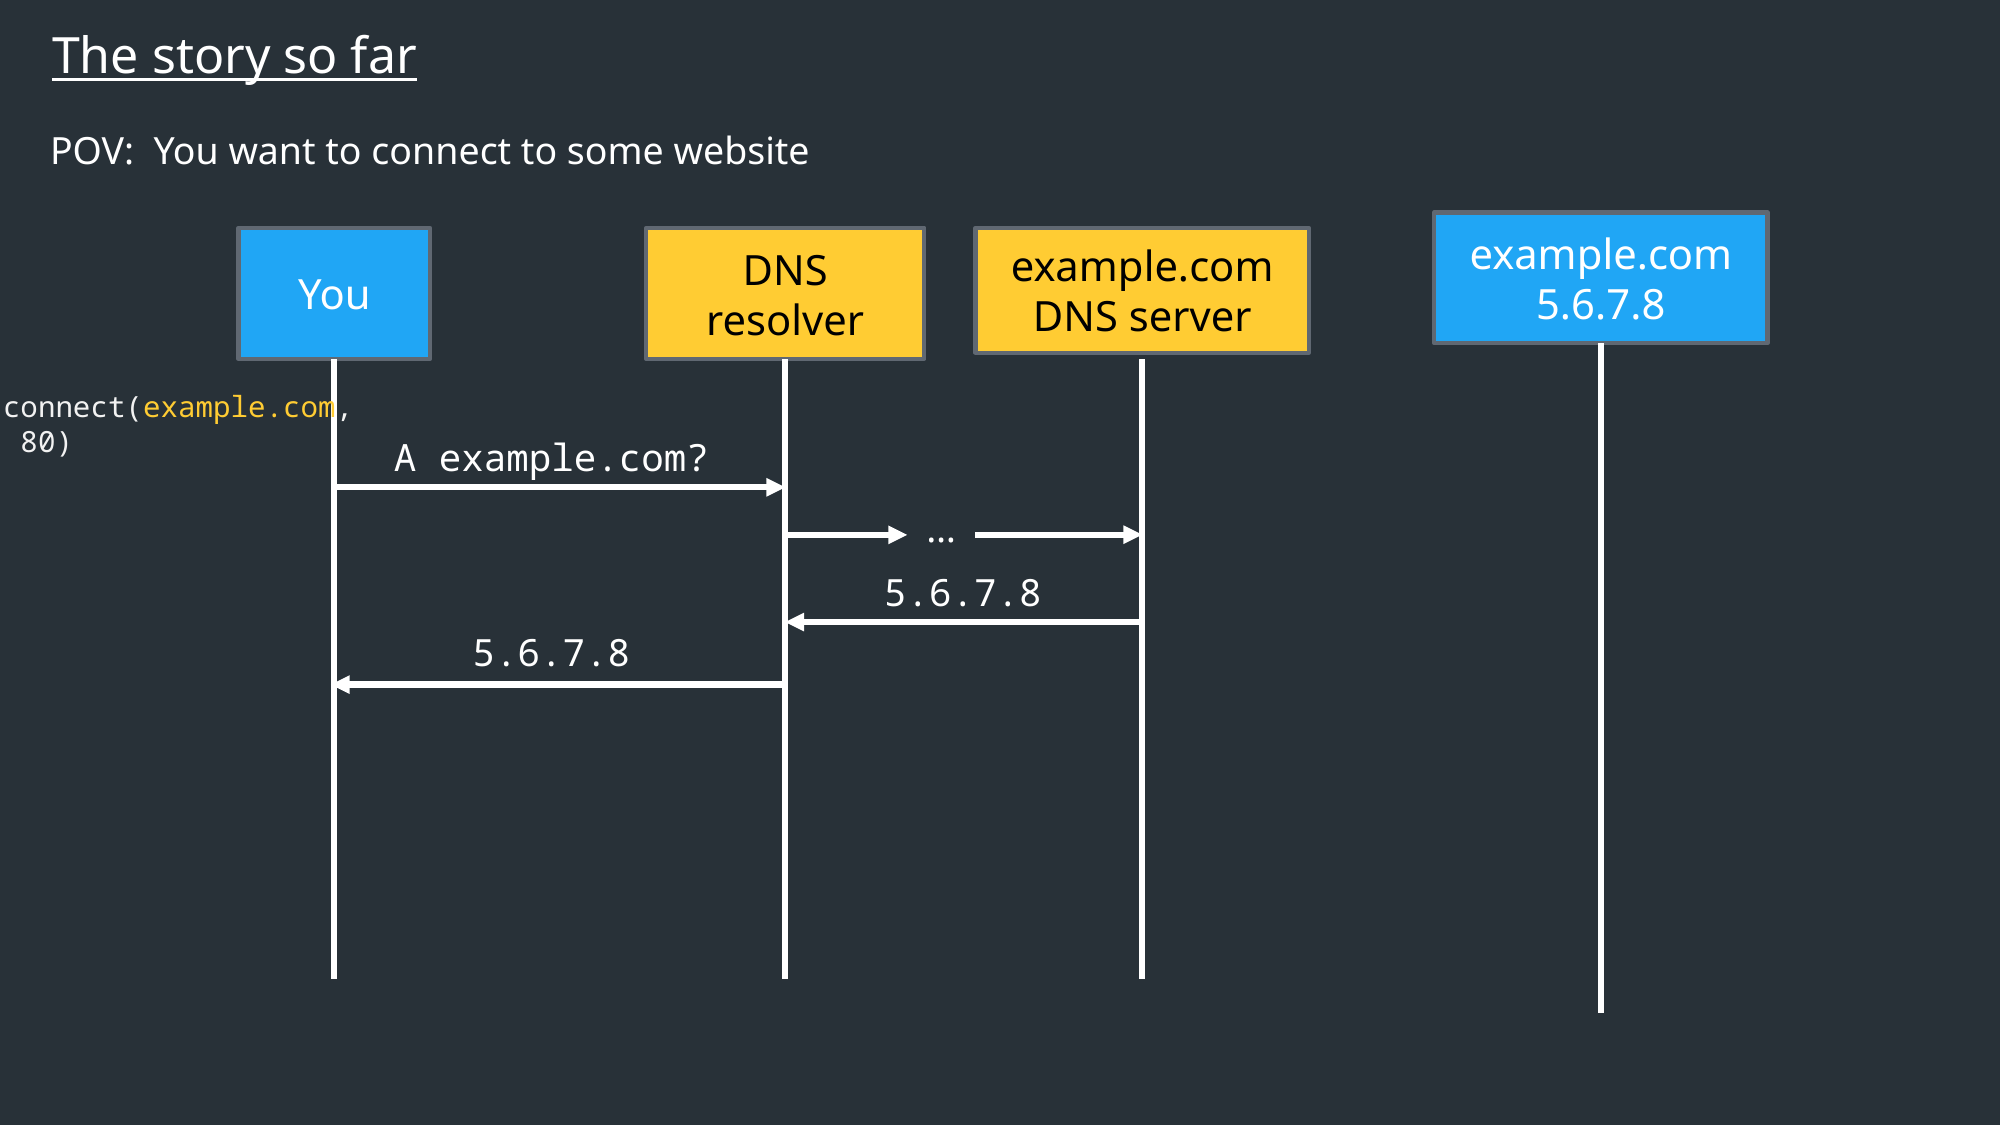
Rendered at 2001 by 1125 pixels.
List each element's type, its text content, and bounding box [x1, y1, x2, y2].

text_box connect(example.com, 80) [338, 380, 368, 466]
text_box POV: You want to connect to some website [35, 119, 826, 180]
text_box connect(example.com, 80) [0, 380, 329, 466]
text_box example.com 5.6.7.8 [1432, 210, 1770, 345]
text_box 5.6.7.8 [869, 562, 1057, 621]
text_box You [236, 226, 432, 361]
text_box 5.6.7.8 [457, 621, 645, 682]
text_box The story so far [37, 16, 432, 92]
text_box DNS resolver [644, 226, 926, 361]
text_box A example.com? [379, 426, 724, 486]
text_box example.com DNS server [973, 226, 1311, 355]
text_box … [911, 497, 971, 557]
